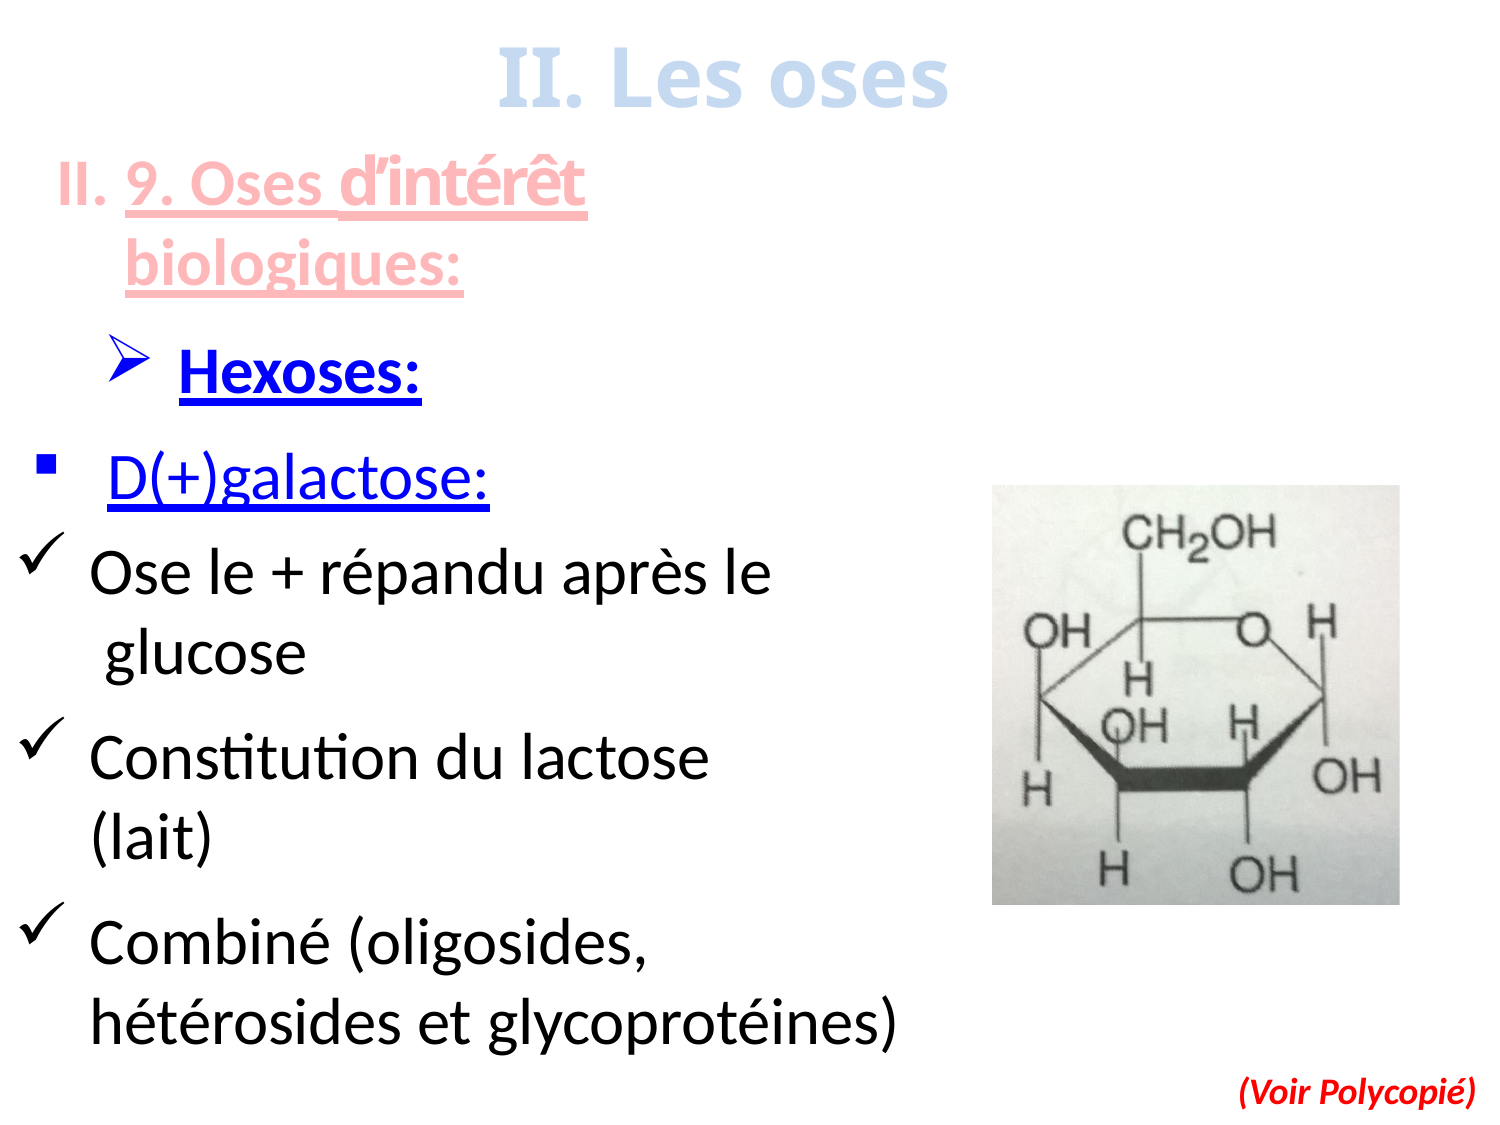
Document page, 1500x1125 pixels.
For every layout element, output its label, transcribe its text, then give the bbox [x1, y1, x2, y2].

text_box [992, 485, 1400, 905]
text_box 9. Oses d’intérêt biologiques: Hexoses: D(+)galactose: Ose le + répandu après le glucose Constitution du lactose (lait) Combiné (oligosides, hétérosides et glycoprotéines) [12, 109, 935, 1058]
text_box (Voir Polycopié) [1235, 1065, 1483, 1113]
title II. Les oses [495, 22, 1005, 213]
